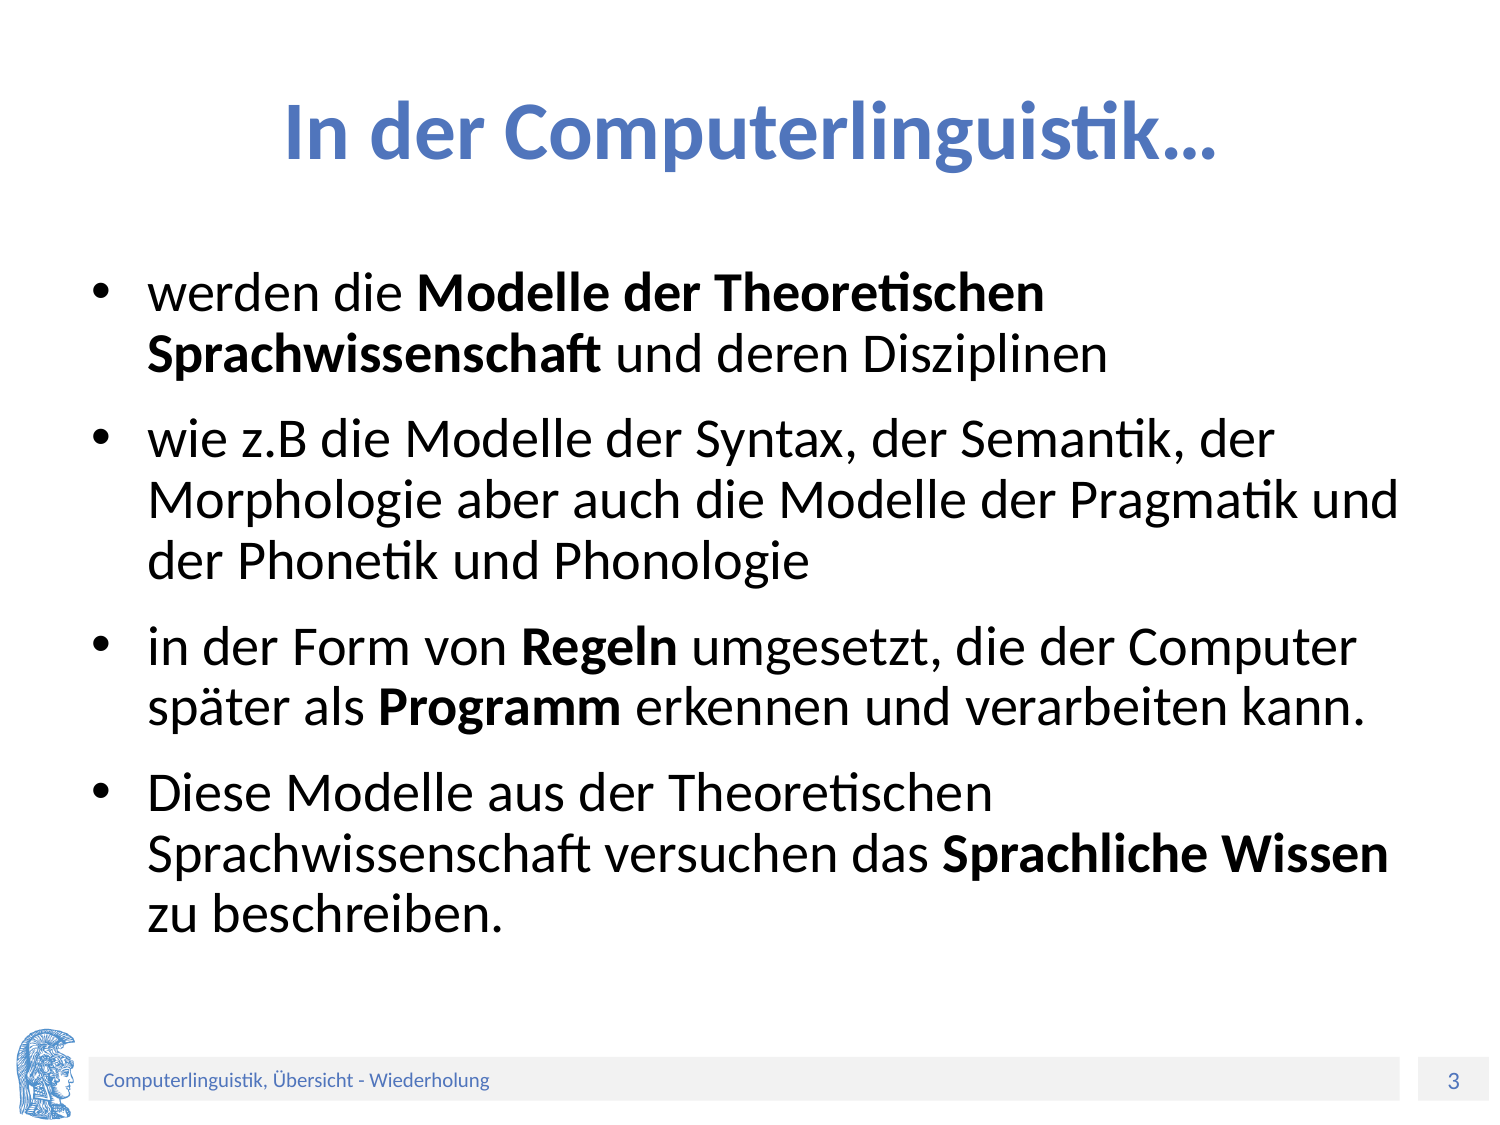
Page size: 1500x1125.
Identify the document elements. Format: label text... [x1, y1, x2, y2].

list werden die Modelle der Theoretischen Sprachwissenschaft und deren Disziplinen wie z.B die Modelle der Syntax, der Semantik, der Morphologie aber auch die Modelle der Pragmatik und der Phonetik und Phonologie in der Form von Regeln umgesetzt, die der Computer später als Programm erkennen und verarbeiten kann. Diese Modelle aus der Theoretischen Sprachwissenschaft versuchen das Sprachliche Wissen zu beschreiben. [76, 255, 1427, 998]
title In der Computerlinguistik… [77, 42, 1428, 209]
picture [9, 1025, 81, 1120]
